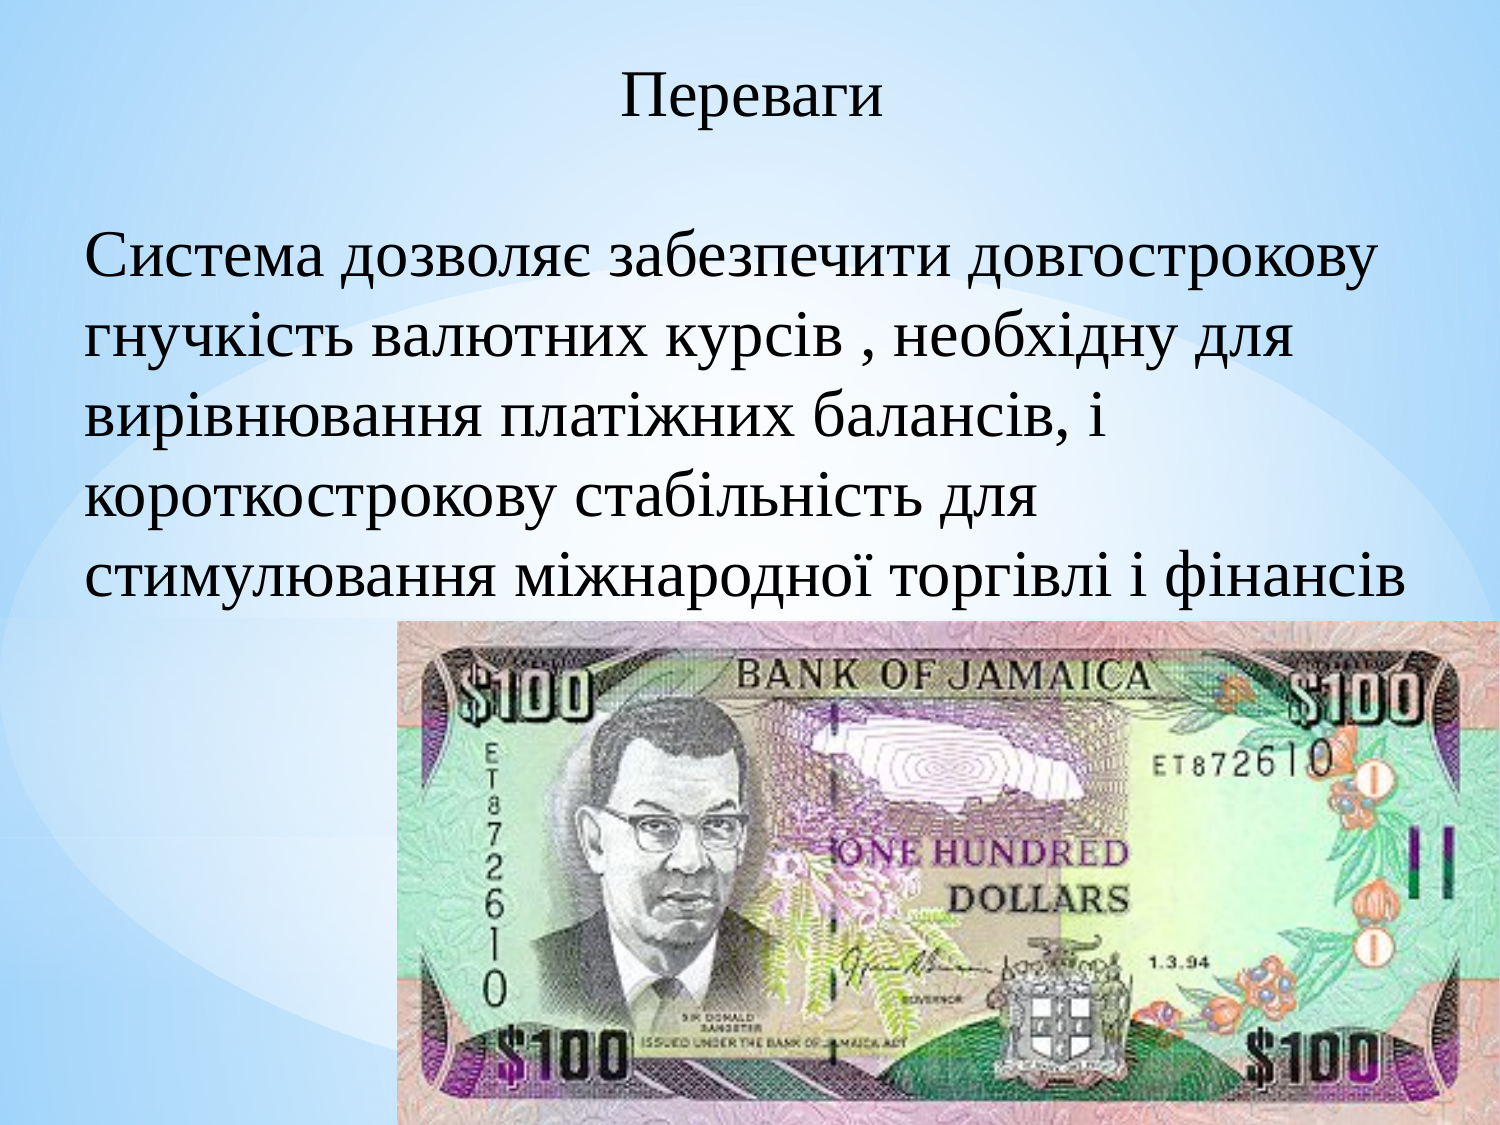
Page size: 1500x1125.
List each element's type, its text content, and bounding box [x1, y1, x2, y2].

text_box Переваги Система дозволяє забезпечити довгострокову гнучкість валютних курсів , необхідну для вирівнювання платіжних балансів, і короткострокову стабільність для стимулювання міжнародної торгівлі і фінансів [70, 42, 1436, 618]
picture [396, 621, 1499, 1125]
